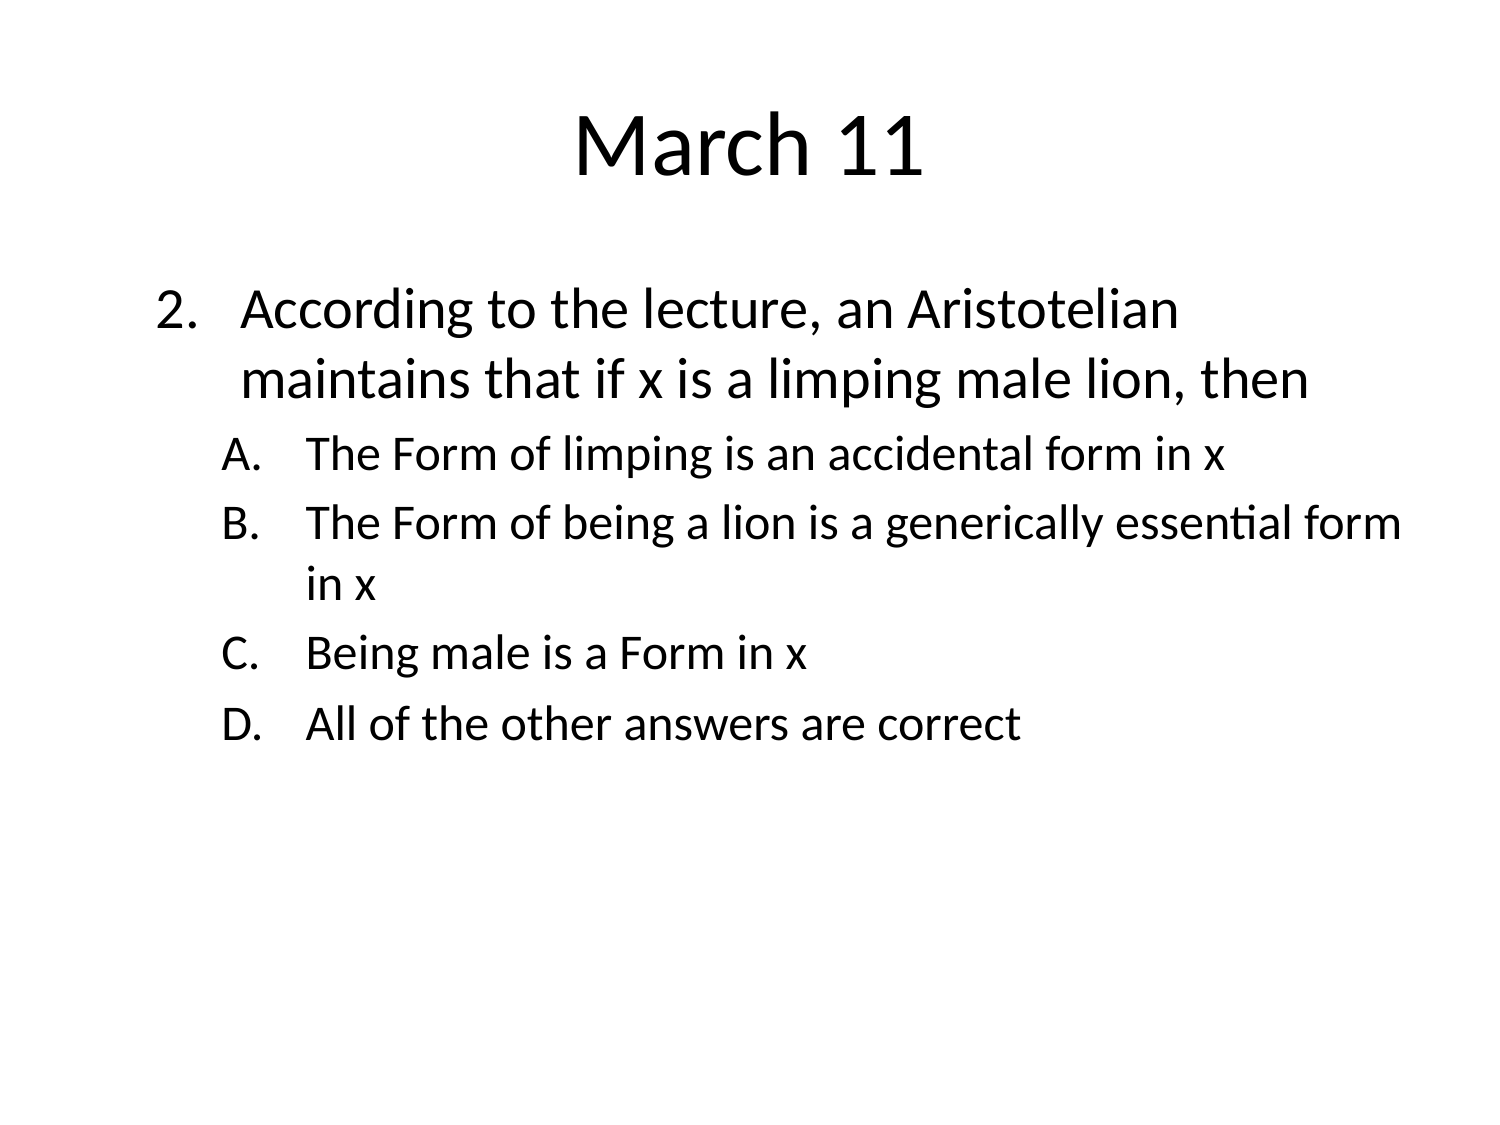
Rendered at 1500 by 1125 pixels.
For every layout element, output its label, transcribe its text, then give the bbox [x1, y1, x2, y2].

title March 11 [75, 45, 1425, 233]
list According to the lecture, an Aristotelian maintains that if x is a limping male lion, then The Form of limping is an accidental form in x The Form of being a lion is a generically essential form in x Being male is a Form in x All of the other answers are correct [75, 262, 1425, 1005]
